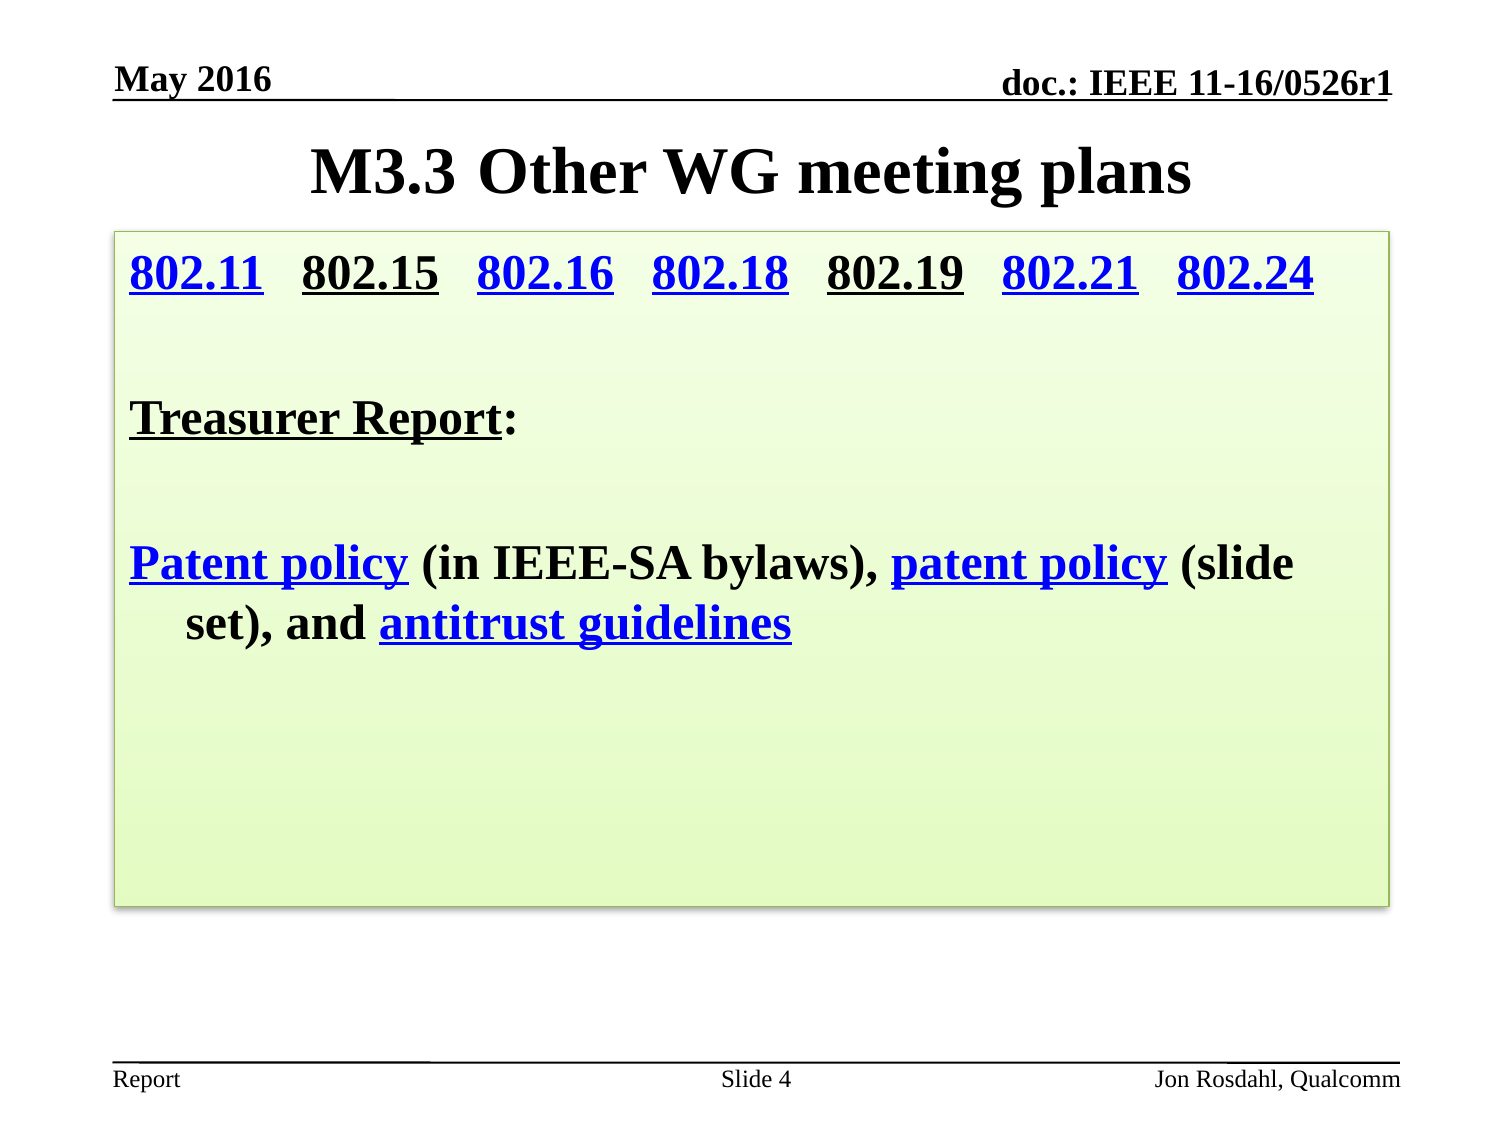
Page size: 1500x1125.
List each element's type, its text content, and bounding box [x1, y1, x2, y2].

footer Jon Rosdahl, Qualcomm [878, 1061, 1402, 1093]
list 802.11 802.15 802.16 802.18 802.19 802.21 802.24 Treasurer Report: Patent policy (in IEEE-SA bylaws), patent policy (slide set), and antitrust guidelines [114, 231, 1390, 907]
title M3.3 Other WG meeting plans [114, 118, 1390, 231]
slide_number Slide 4 [712, 1061, 800, 1123]
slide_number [114, 54, 423, 100]
